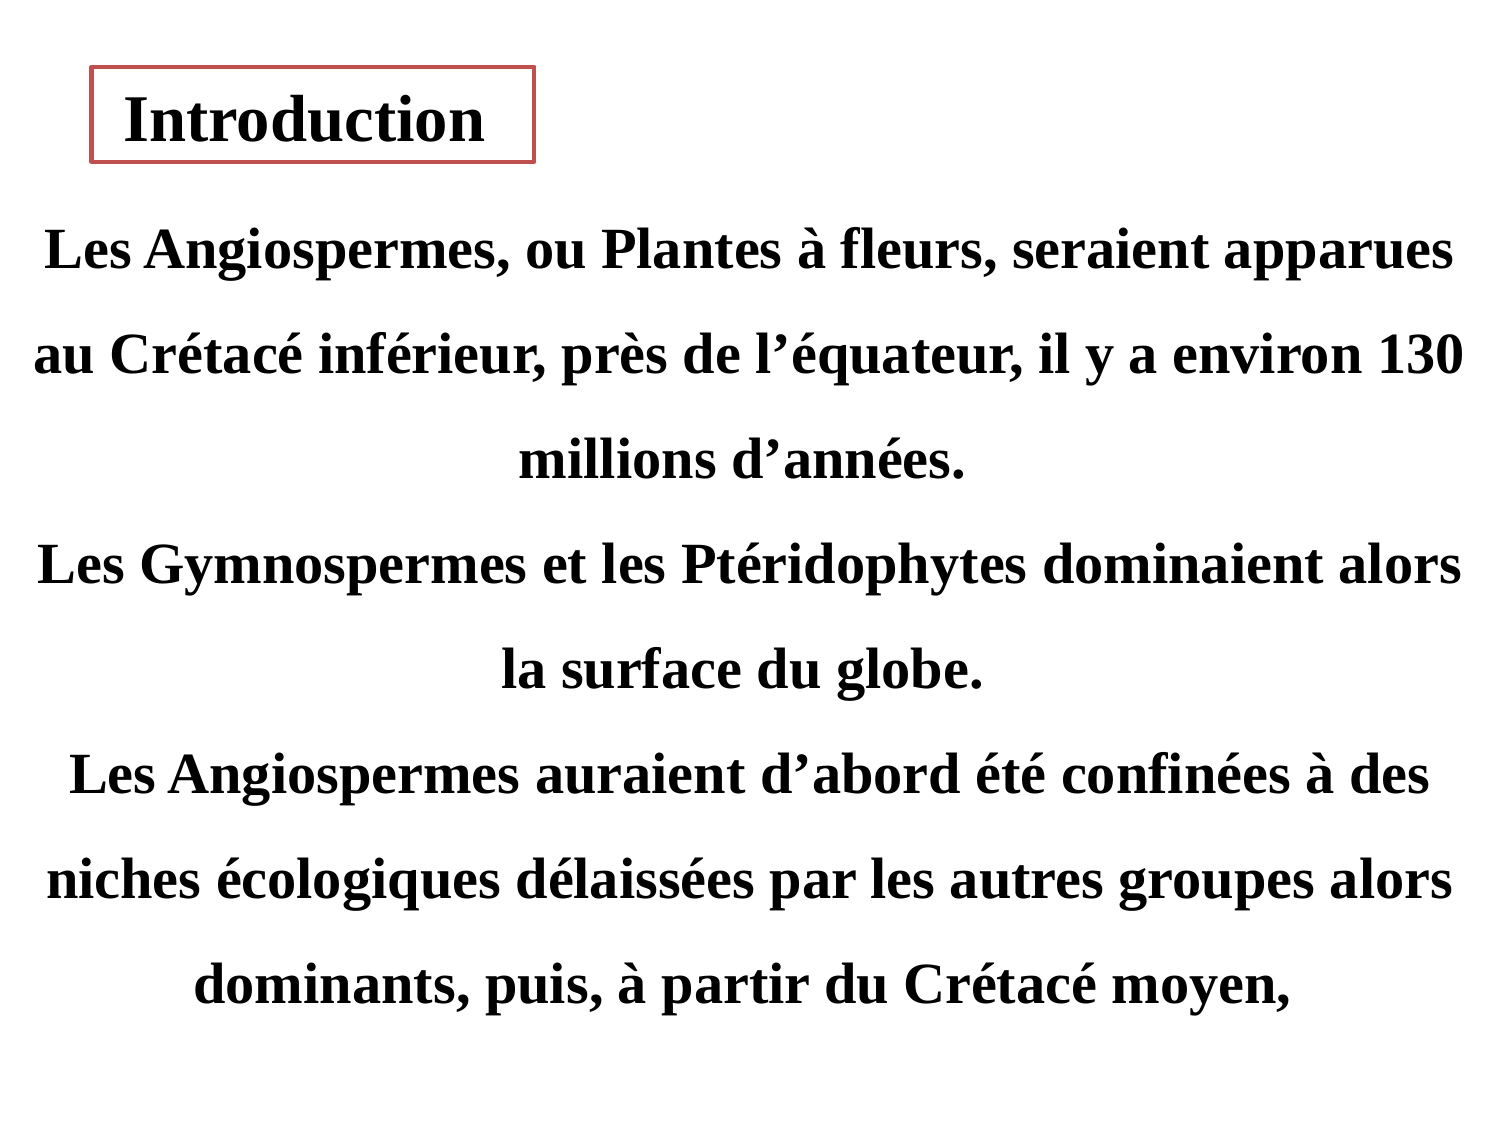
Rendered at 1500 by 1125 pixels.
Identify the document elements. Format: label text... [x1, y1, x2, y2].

text_box Les Angiospermes, ou Plantes à fleurs, seraient apparues au Crétacé inférieur, près de l’équateur, il y a environ 130 millions d’années. Les Gymnospermes et les Ptéridophytes dominaient alors la surface du globe. Les Angiospermes auraient d’abord été confinées à des niches écologiques délaissées par les autres groupes alors dominants, puis, à partir du Crétacé moyen, [0, 168, 1500, 1023]
text_box Introduction [89, 65, 536, 164]
